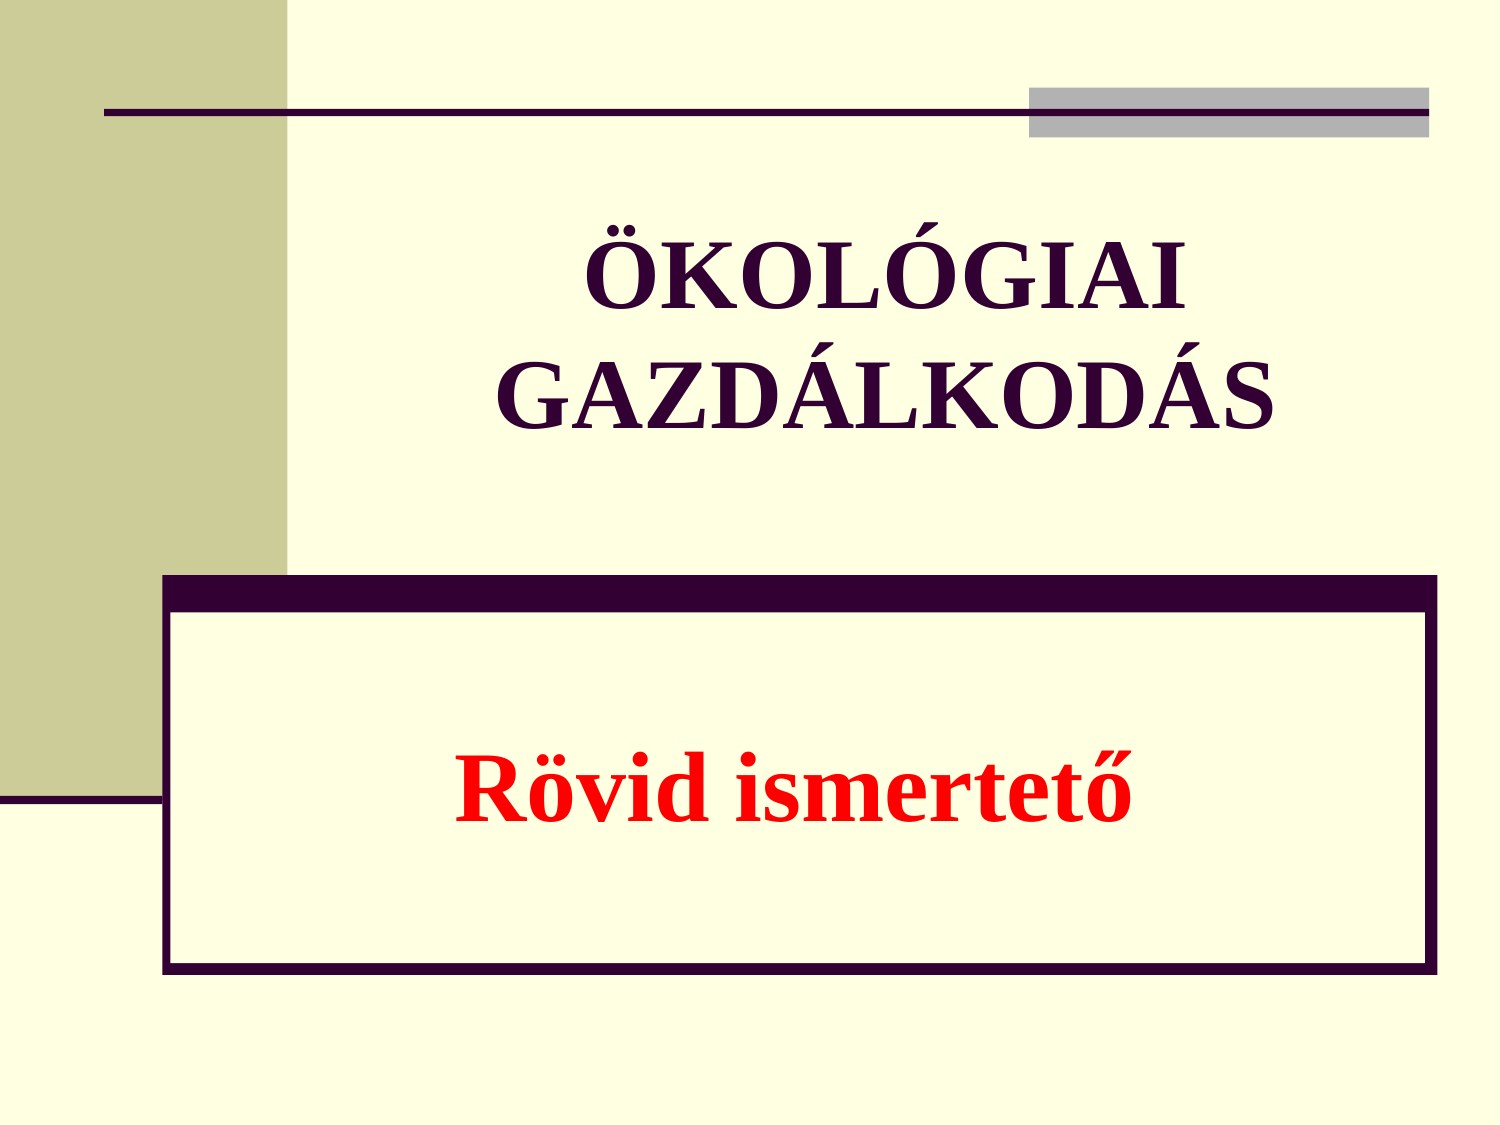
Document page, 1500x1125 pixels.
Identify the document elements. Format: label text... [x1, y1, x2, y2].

subtitle Rövid ismertető [225, 637, 1365, 925]
title ÖKOLÓGIAI GAZDÁLKODÁS [336, 184, 1436, 473]
